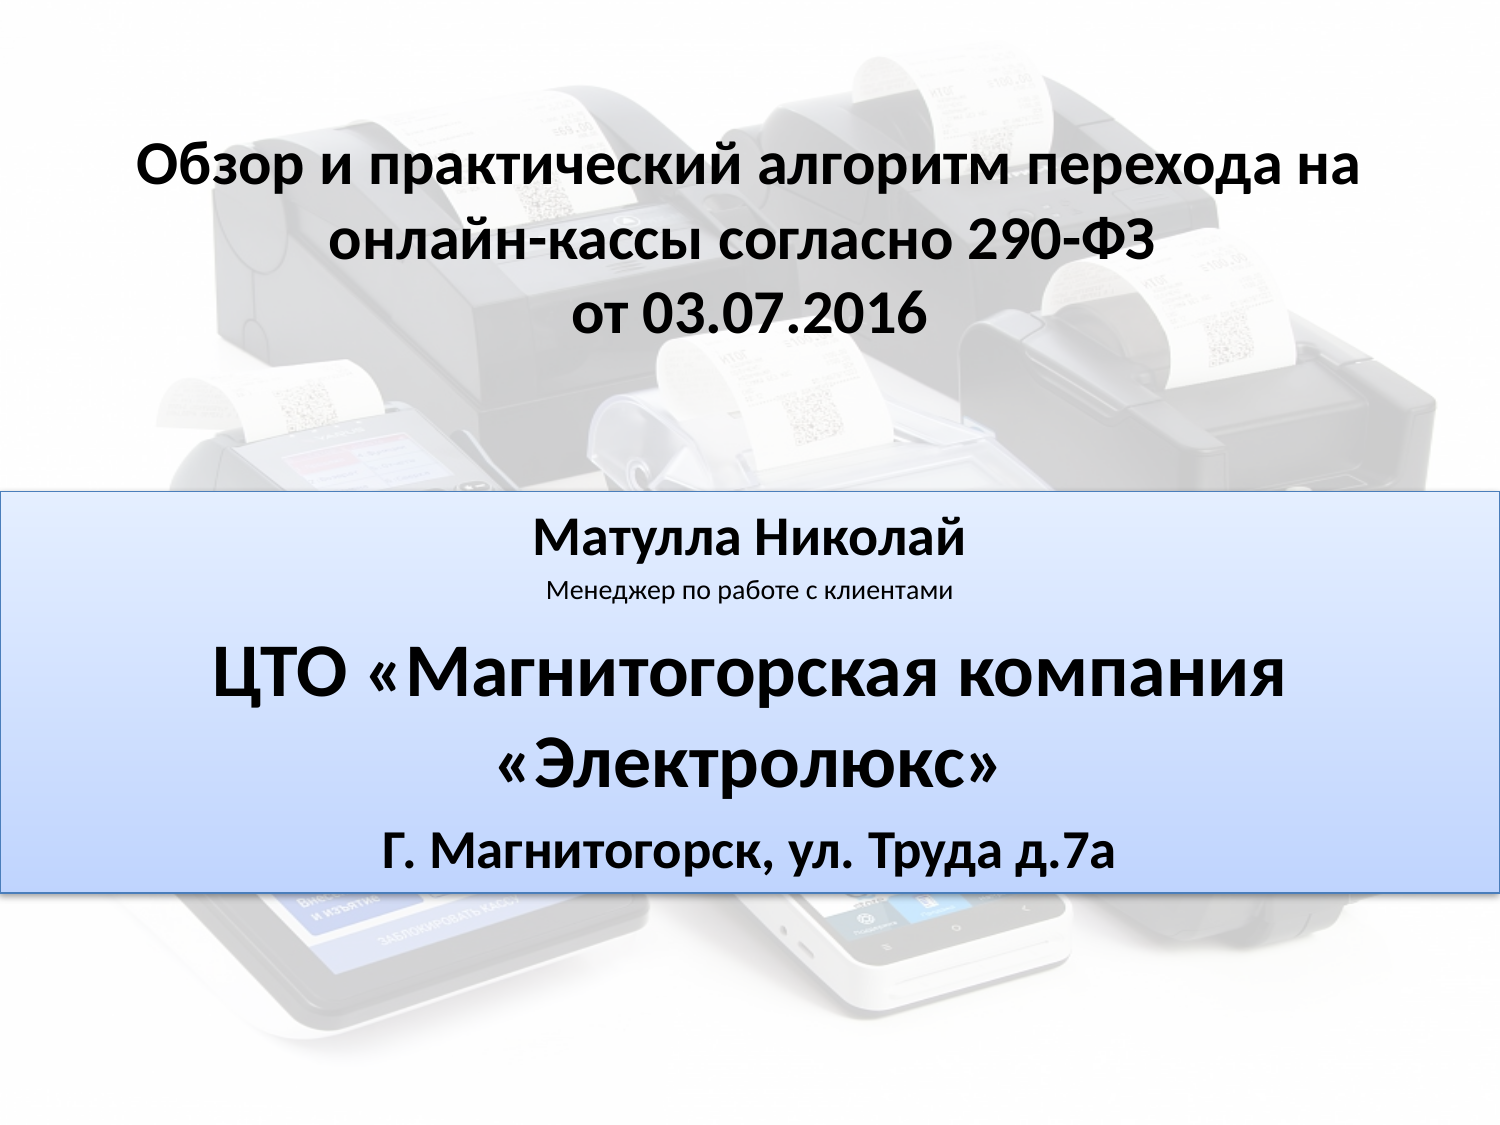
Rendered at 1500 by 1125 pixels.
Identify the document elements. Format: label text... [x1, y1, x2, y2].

subtitle Матулла Николай Менеджер по работе с клиентами ЦТО «Магнитогорская компания «Электролюкс» Г. Магнитогорск, ул. Труда д.7а [0, 491, 1500, 894]
title Обзор и практический алгоритм перехода на онлайн-кассы согласно 290-ФЗ от 03.07.2016 [112, 113, 1388, 355]
